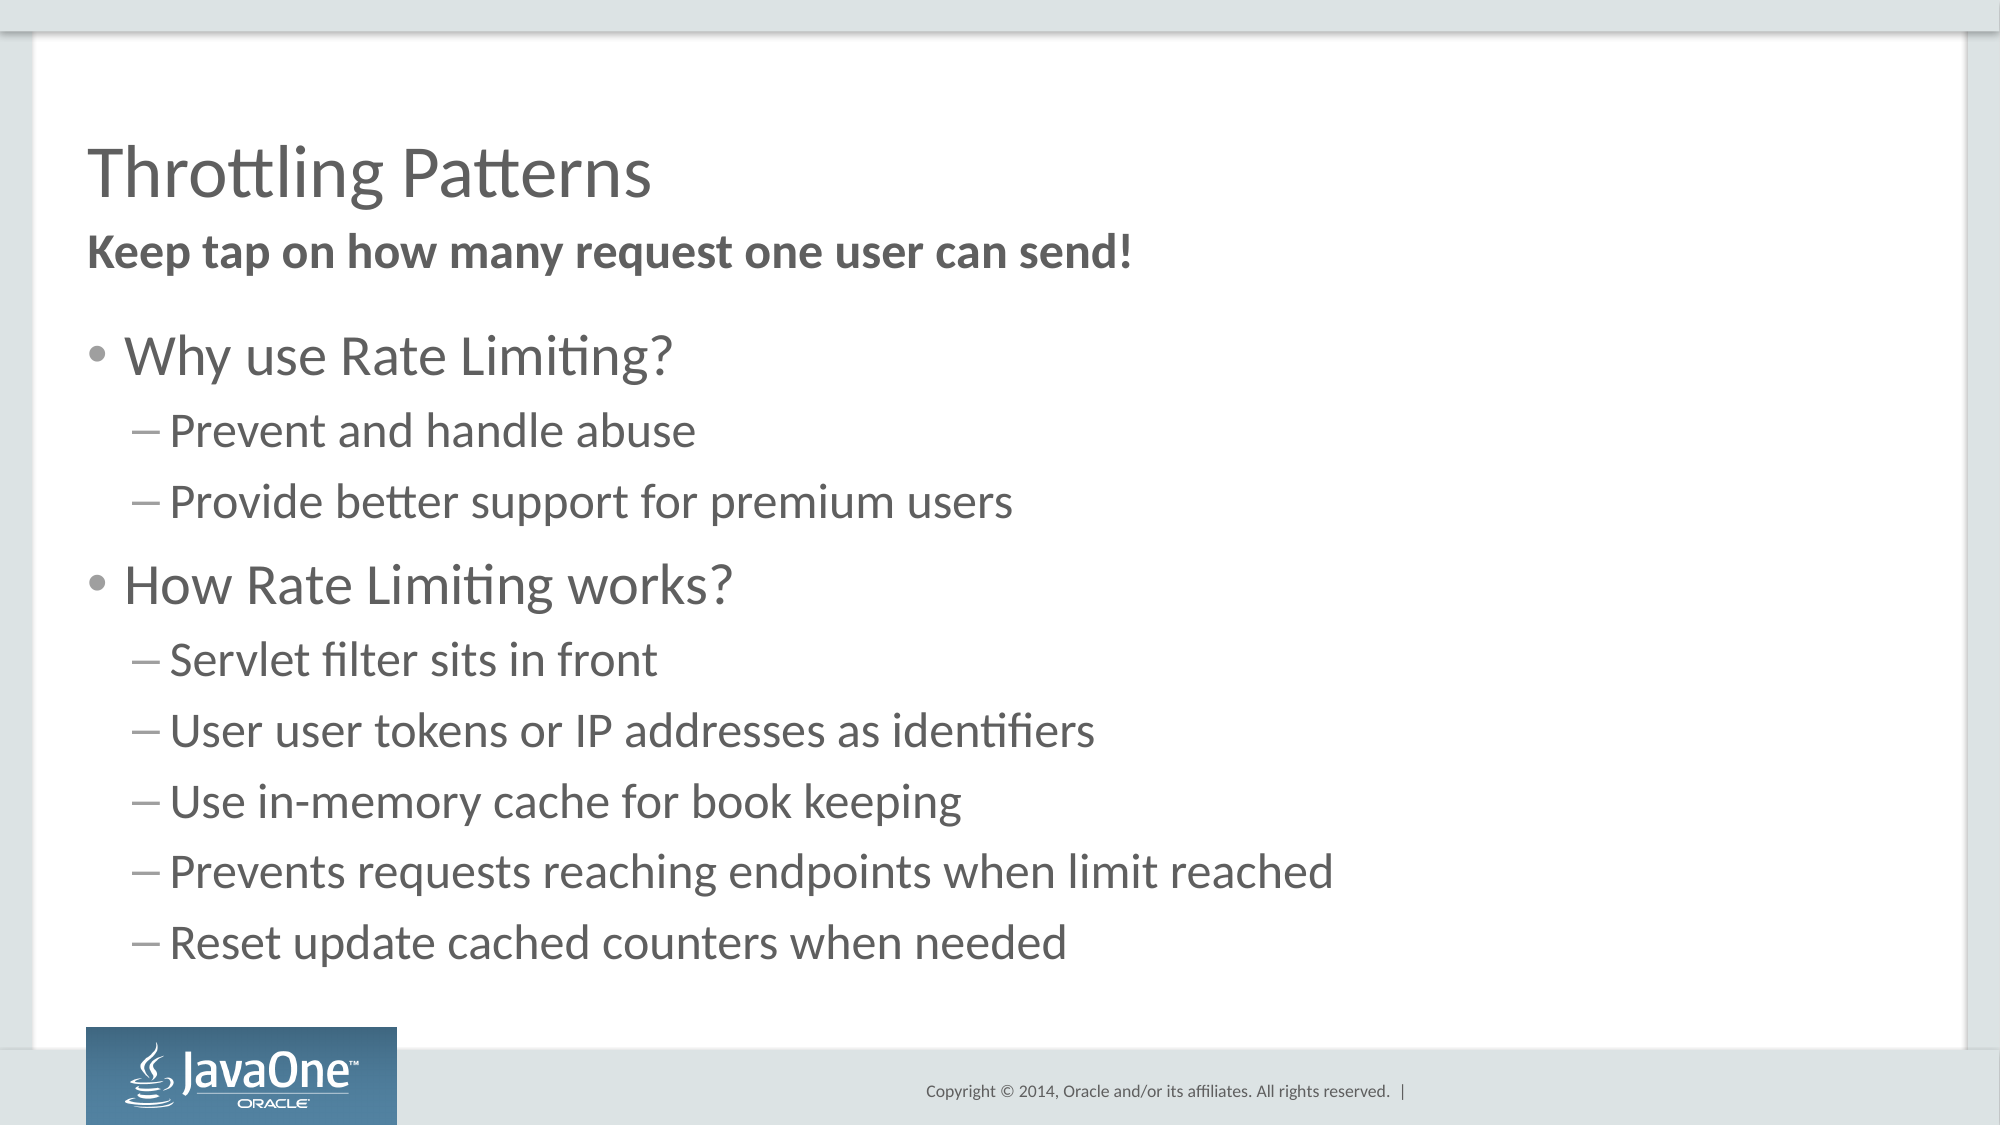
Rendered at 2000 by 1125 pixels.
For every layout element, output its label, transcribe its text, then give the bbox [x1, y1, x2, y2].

list Why use Rate Limiting? Prevent and handle abuse Provide better support for premium users How Rate Limiting works? Servlet filter sits in front User user tokens or IP addresses as identifiers Use in-memory cache for book keeping Prevents requests reaching endpoints when limit reached Reset update cached counters when needed [87, 324, 1913, 975]
picture [86, 1027, 397, 1125]
list Keep tap on how many request one user can send! [87, 225, 1913, 282]
title Throttling Patterns [87, 66, 1913, 213]
